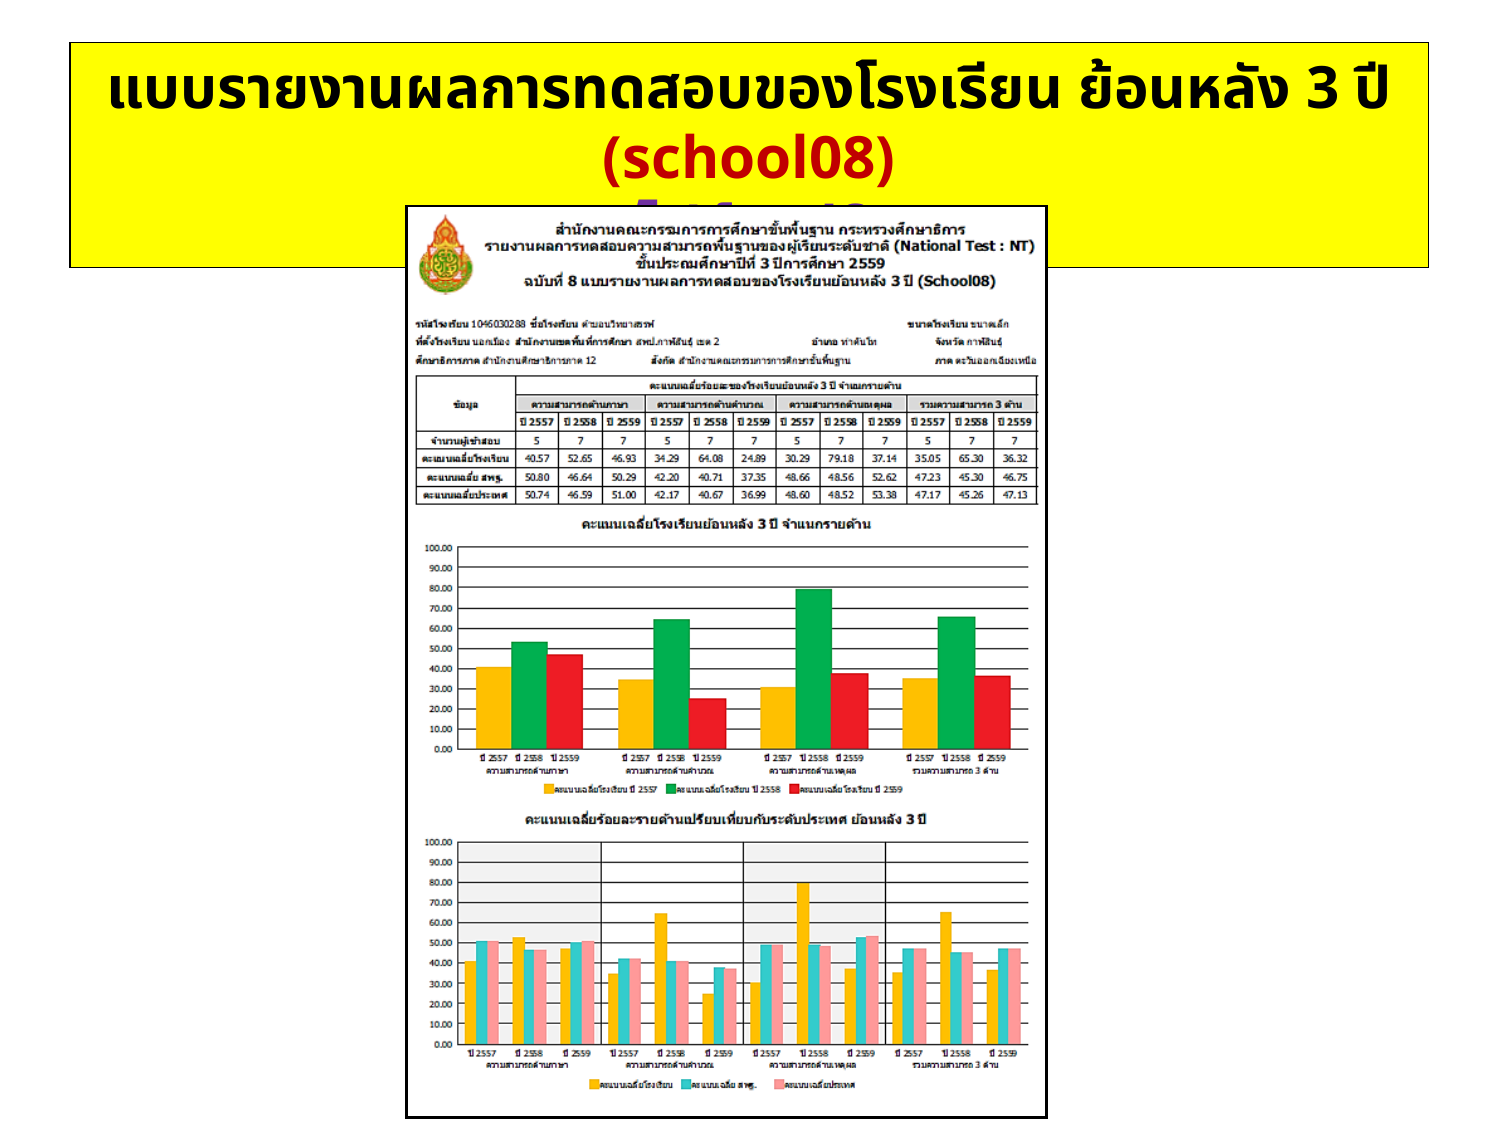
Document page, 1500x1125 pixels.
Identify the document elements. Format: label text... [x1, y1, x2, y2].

picture [407, 207, 1046, 1117]
text_box แบบรายงานผลการทดสอบของโรงเรียน ย้อนหลัง 3 ปี (school08) (ไฟล์ .pdf) [70, 42, 1429, 268]
